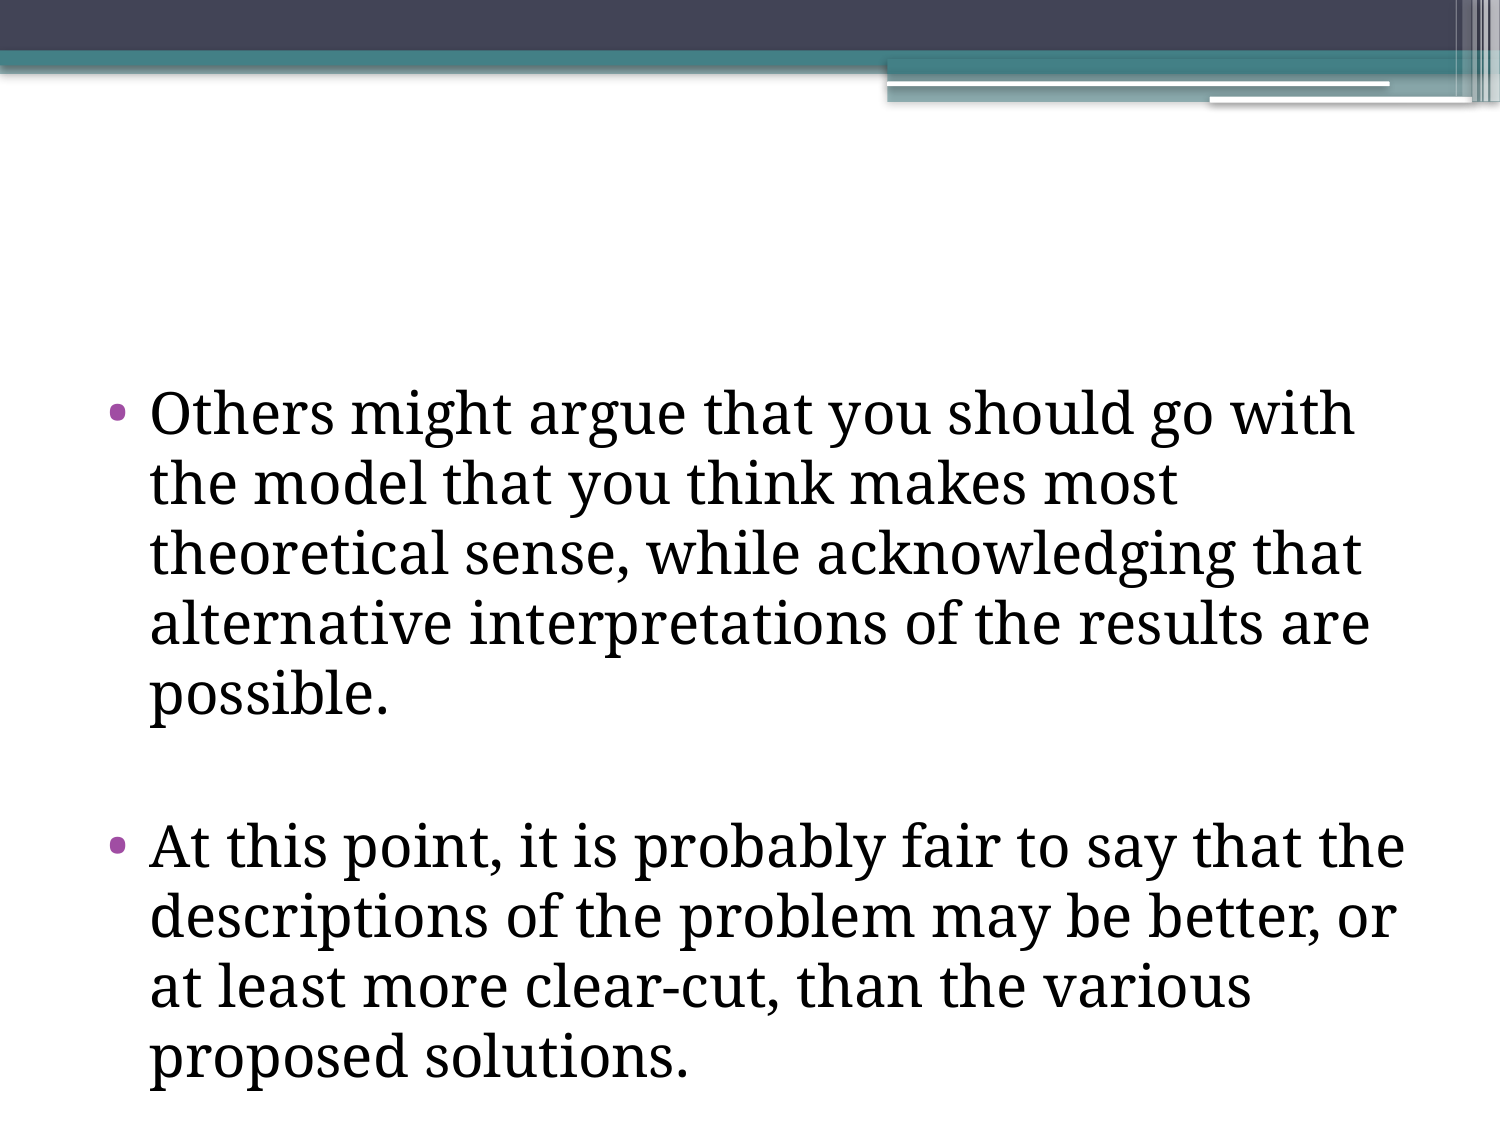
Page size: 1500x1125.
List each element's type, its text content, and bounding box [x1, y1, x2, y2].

list Others might argue that you should go with the model that you think makes most theoretical sense, while acknowledging that alternative interpretations of the results are possible. At this point, it is probably fair to say that the descriptions of the problem may be better, or at least more clear-cut, than the various proposed solutions. [75, 369, 1425, 1079]
